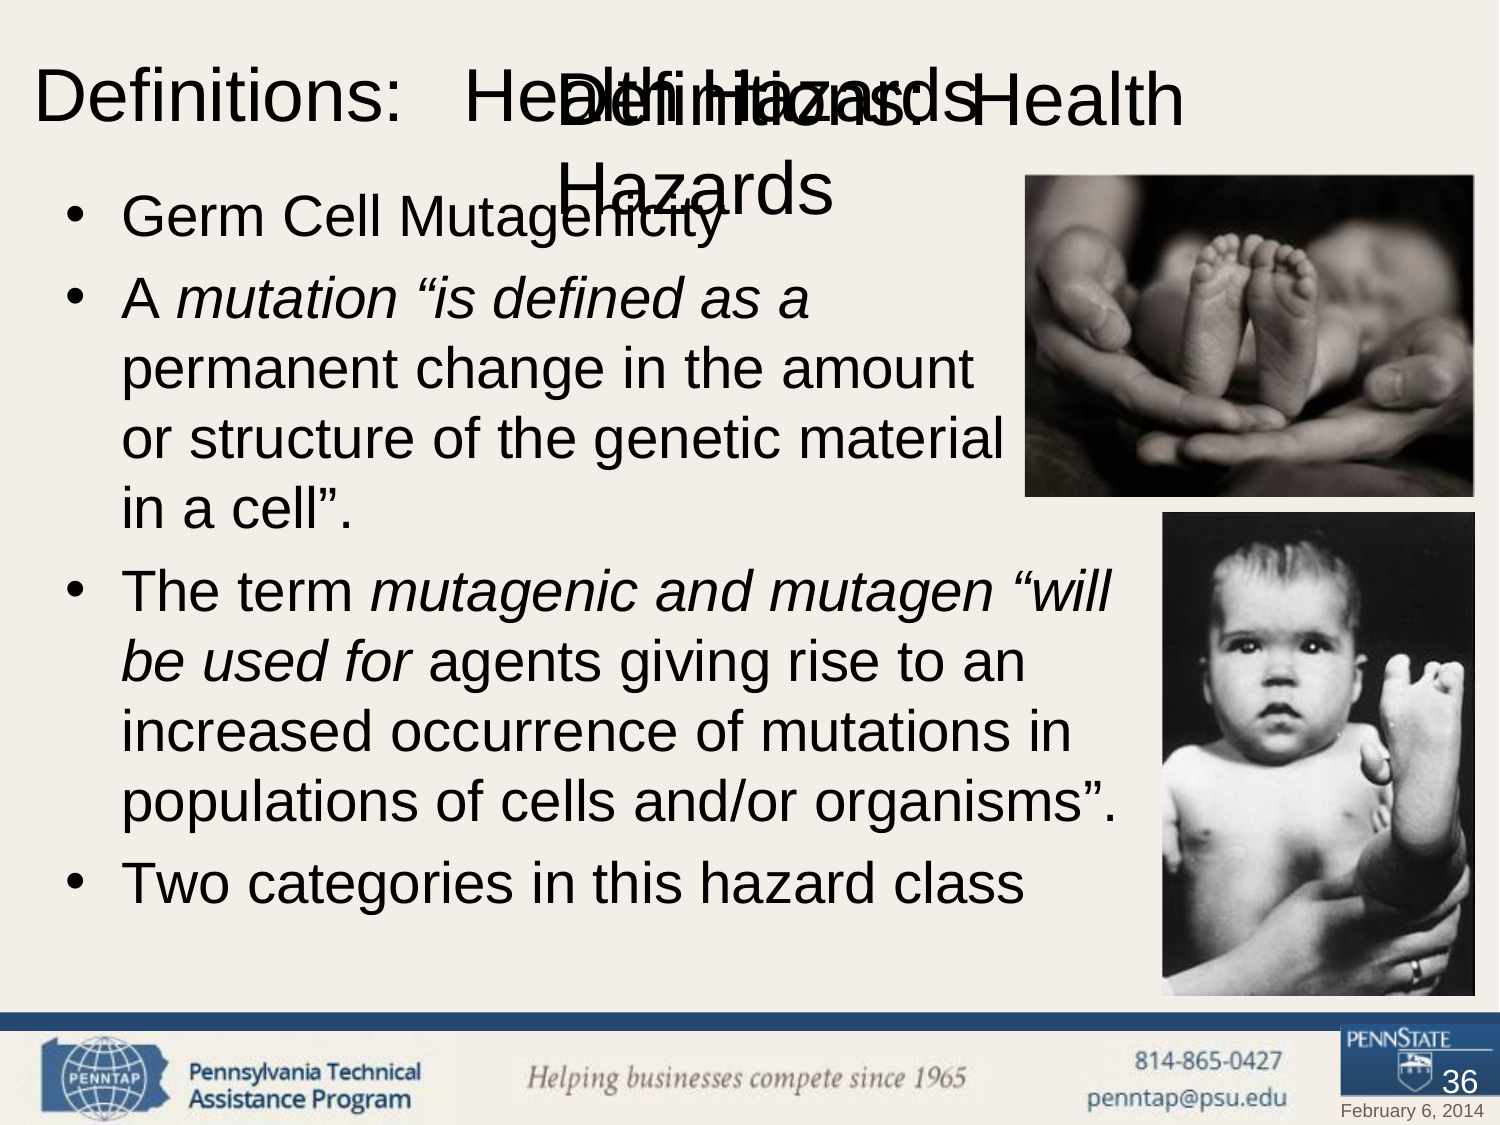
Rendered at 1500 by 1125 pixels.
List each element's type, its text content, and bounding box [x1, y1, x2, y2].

picture [1104, 1040, 1293, 1077]
title Definitions: Health Hazards [13, 46, 1487, 228]
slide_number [1338, 1061, 1486, 1125]
picture [0, 1031, 456, 1125]
picture [1084, 1078, 1296, 1121]
text_box [1024, 228, 1475, 497]
text_box [1162, 512, 1475, 996]
text_box Germ Cell Mutagenicity A mutation “is defined as a permanent change in the amount or structure of the genetic material in a cell”. The term mutagenic and mutagen “will be used for agents giving rise to an increased occurrence of mutations in populations of cells and/or organisms”. Two categories in this hazard class [62, 228, 1123, 915]
picture [511, 1059, 988, 1099]
picture [1340, 1024, 1500, 1097]
